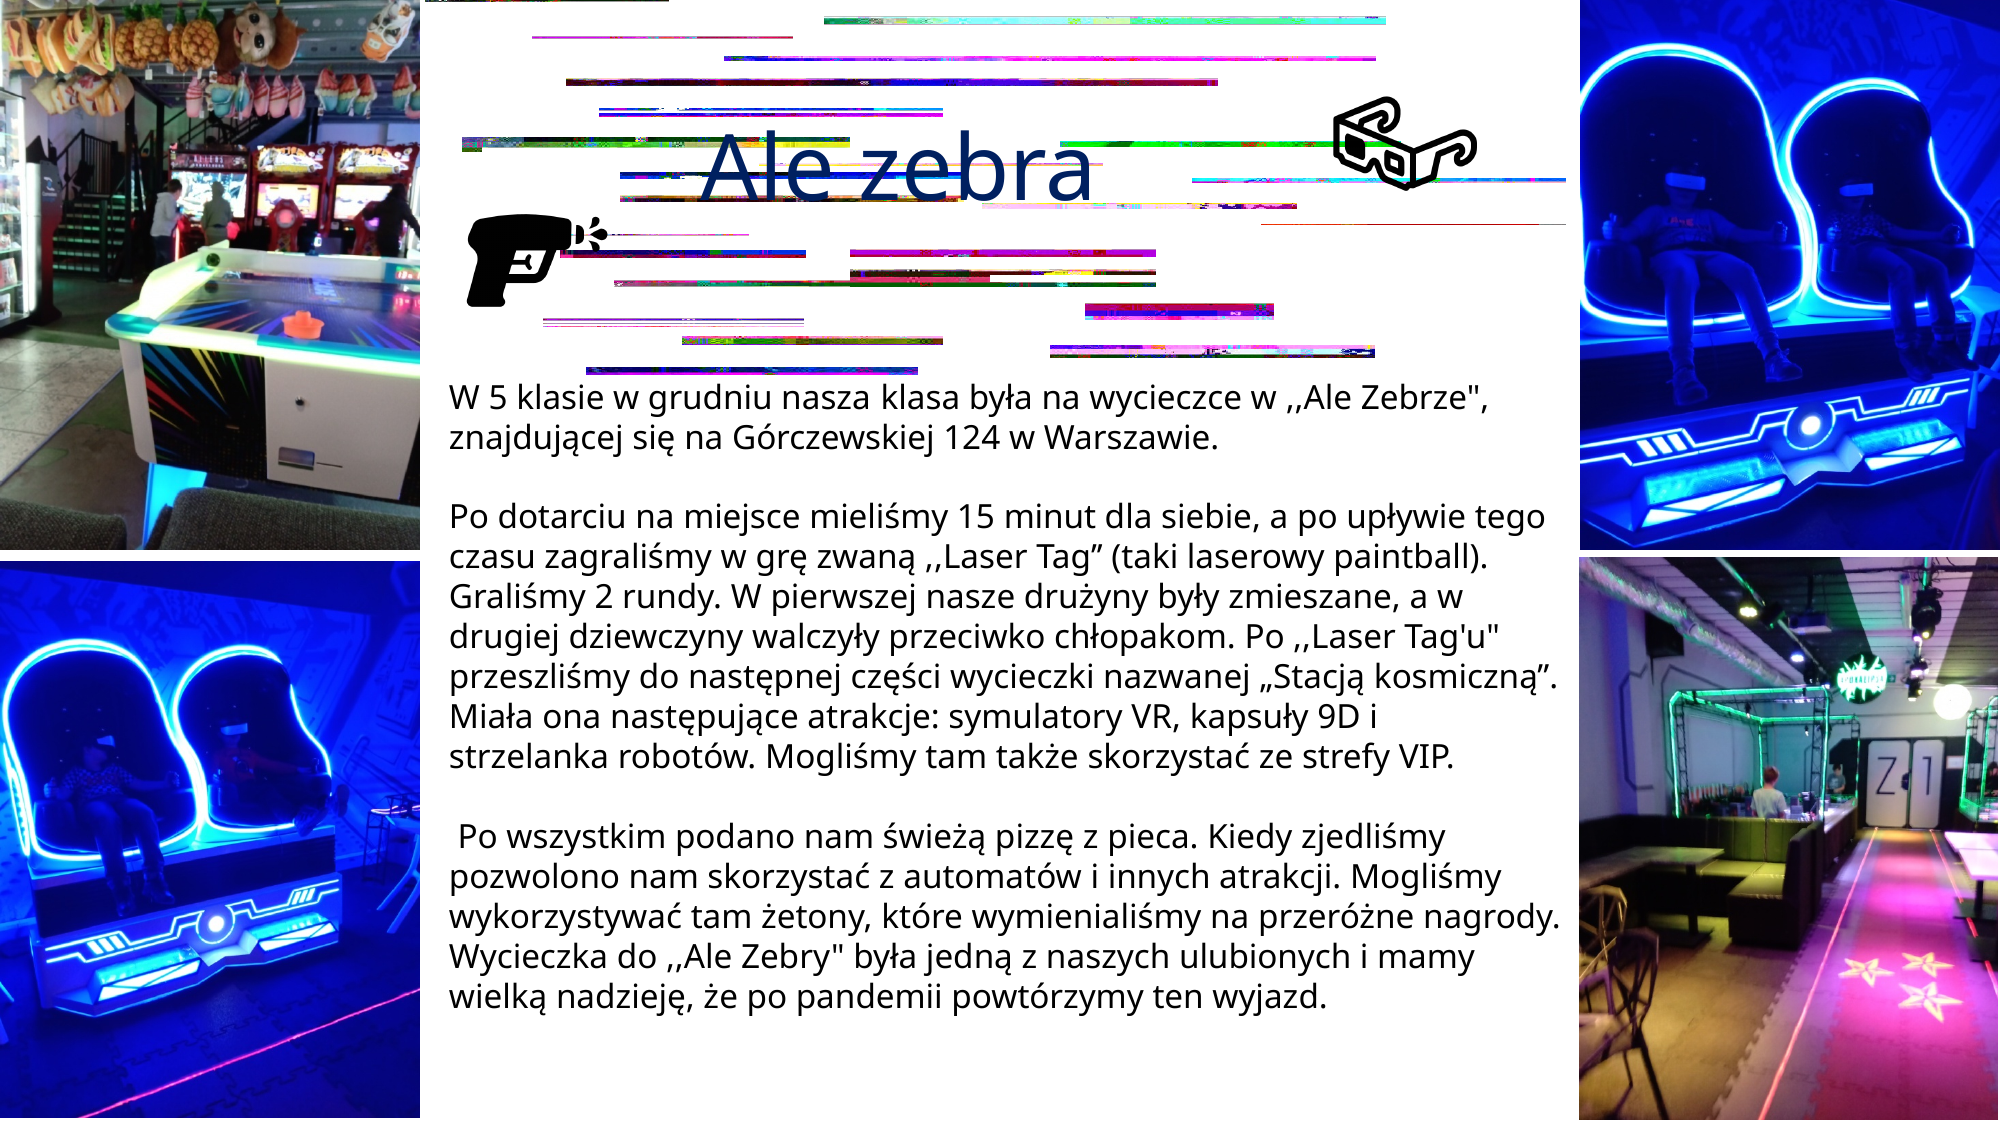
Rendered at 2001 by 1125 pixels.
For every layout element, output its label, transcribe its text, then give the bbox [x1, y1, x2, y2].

picture [1579, 557, 1998, 1120]
picture [1580, 0, 2000, 550]
picture [0, 561, 420, 1118]
picture [424, 0, 1566, 375]
picture [0, 0, 420, 550]
text_box W 5 klasie w grudniu nasza klasa była na wycieczce w ,,Ale Zebrze", znajdującej się na Górczewskiej 124 w Warszawie. Po dotarciu na miejsce mieliśmy 15 minut dla siebie, a po upływie tego czasu zagraliśmy w grę zwaną ,,Laser Tag’’ (taki laserowy paintball). Graliśmy 2 rundy. W pierwszej nasze drużyny były zmieszane, a w drugiej dziewczyny walczyły przeciwko chłopakom. Po ,,Laser Tag'u" przeszliśmy do następnej części wycieczki nazwanej „Stacją kosmiczną”. Miała ona następujące atrakcje: symulatory VR, kapsuły 9D i strzelanka robotów. Mogliśmy tam także skorzystać ze strefy VIP. Po wszystkim podano nam świeżą pizzę z pieca. Kiedy zjedliśmy pozwolono nam skorzystać z automatów i innych atrakcji. Mogliśmy wykorzystywać tam żetony, które wymienialiśmy na przeróżne nagrody. Wycieczka do ,,Ale Zebry" była jedną z naszych ulubionych i mamy wielką nadzieję, że po pandemii powtórzymy ten wyjazd. [433, 368, 1587, 1023]
